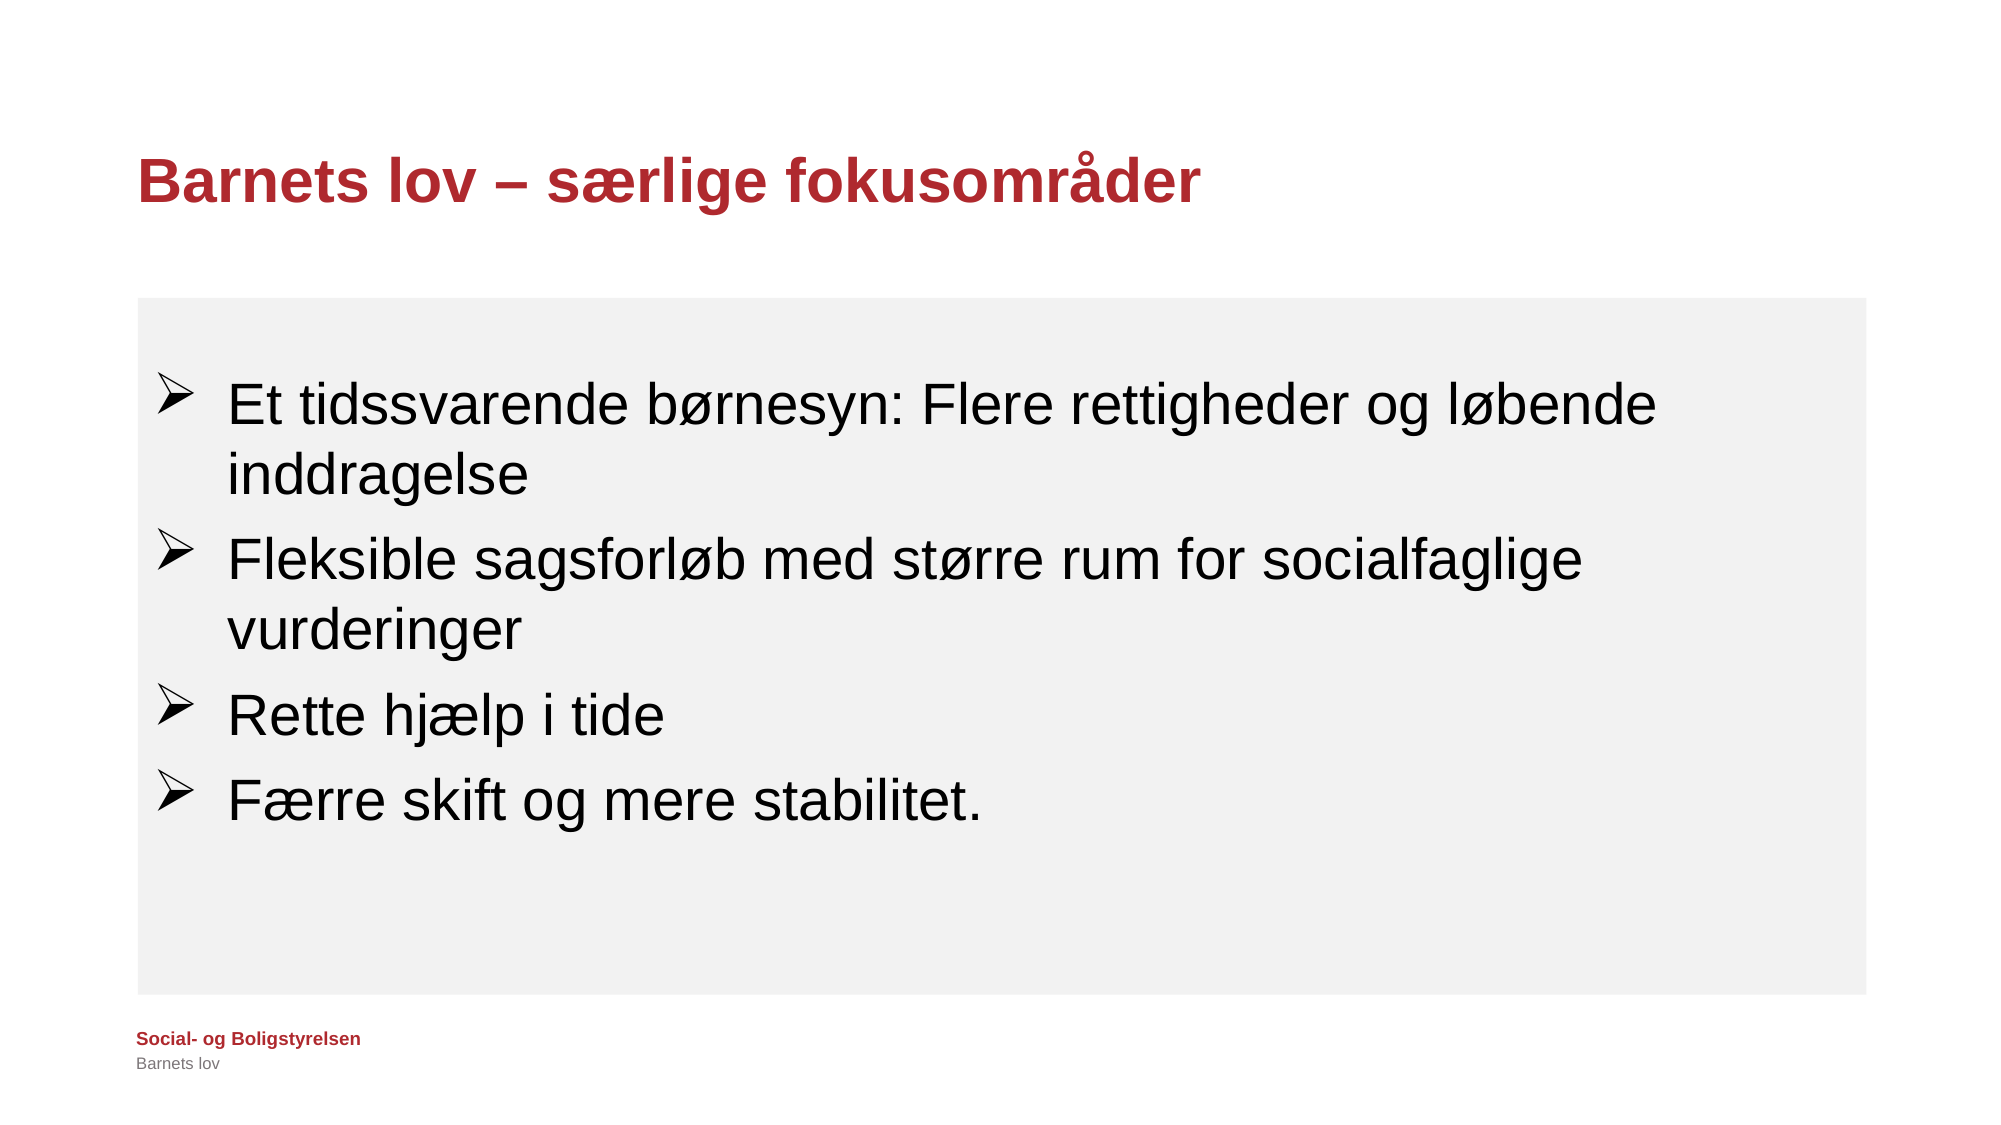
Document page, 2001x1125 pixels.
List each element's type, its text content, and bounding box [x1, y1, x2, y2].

list Et tidssvarende børnesyn: Flere rettigheder og løbende inddragelse Fleksible sagsforløb med større rum for socialfaglige vurderinger Rette hjælp i tide Færre skift og mere stabilitet. [137, 297, 1867, 995]
title Barnets lov – særlige fokusområder [137, 149, 1867, 250]
footer Barnets lov [136, 1043, 1178, 1074]
